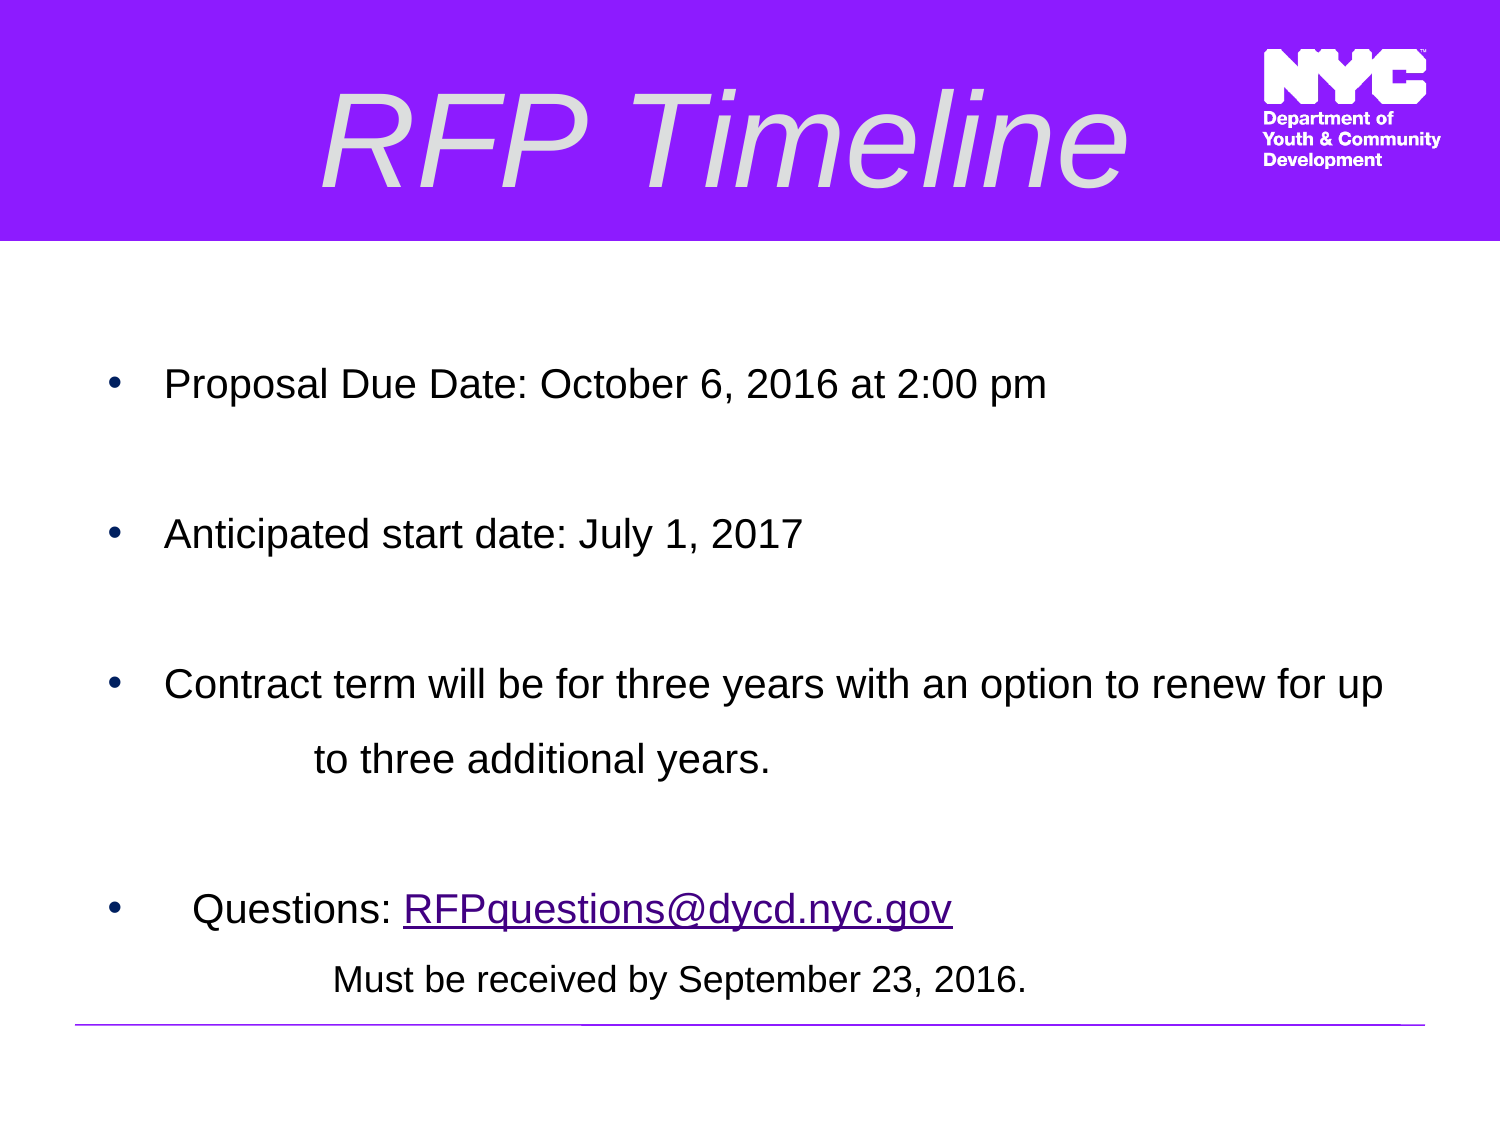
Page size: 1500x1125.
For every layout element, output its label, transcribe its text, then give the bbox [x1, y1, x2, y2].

title RFP Timeline [50, 45, 1400, 271]
text_box Proposal Due Date: October 6, 2016 at 2:00 pm Anticipated start date: July 1, 2017 Contract term will be for three years with an option to renew for up to three additional years. Questions: RFPquestions@dycd.nyc.gov Must be received by September 23, 2016. [75, 324, 1486, 1008]
picture [1400, 49, 1441, 169]
